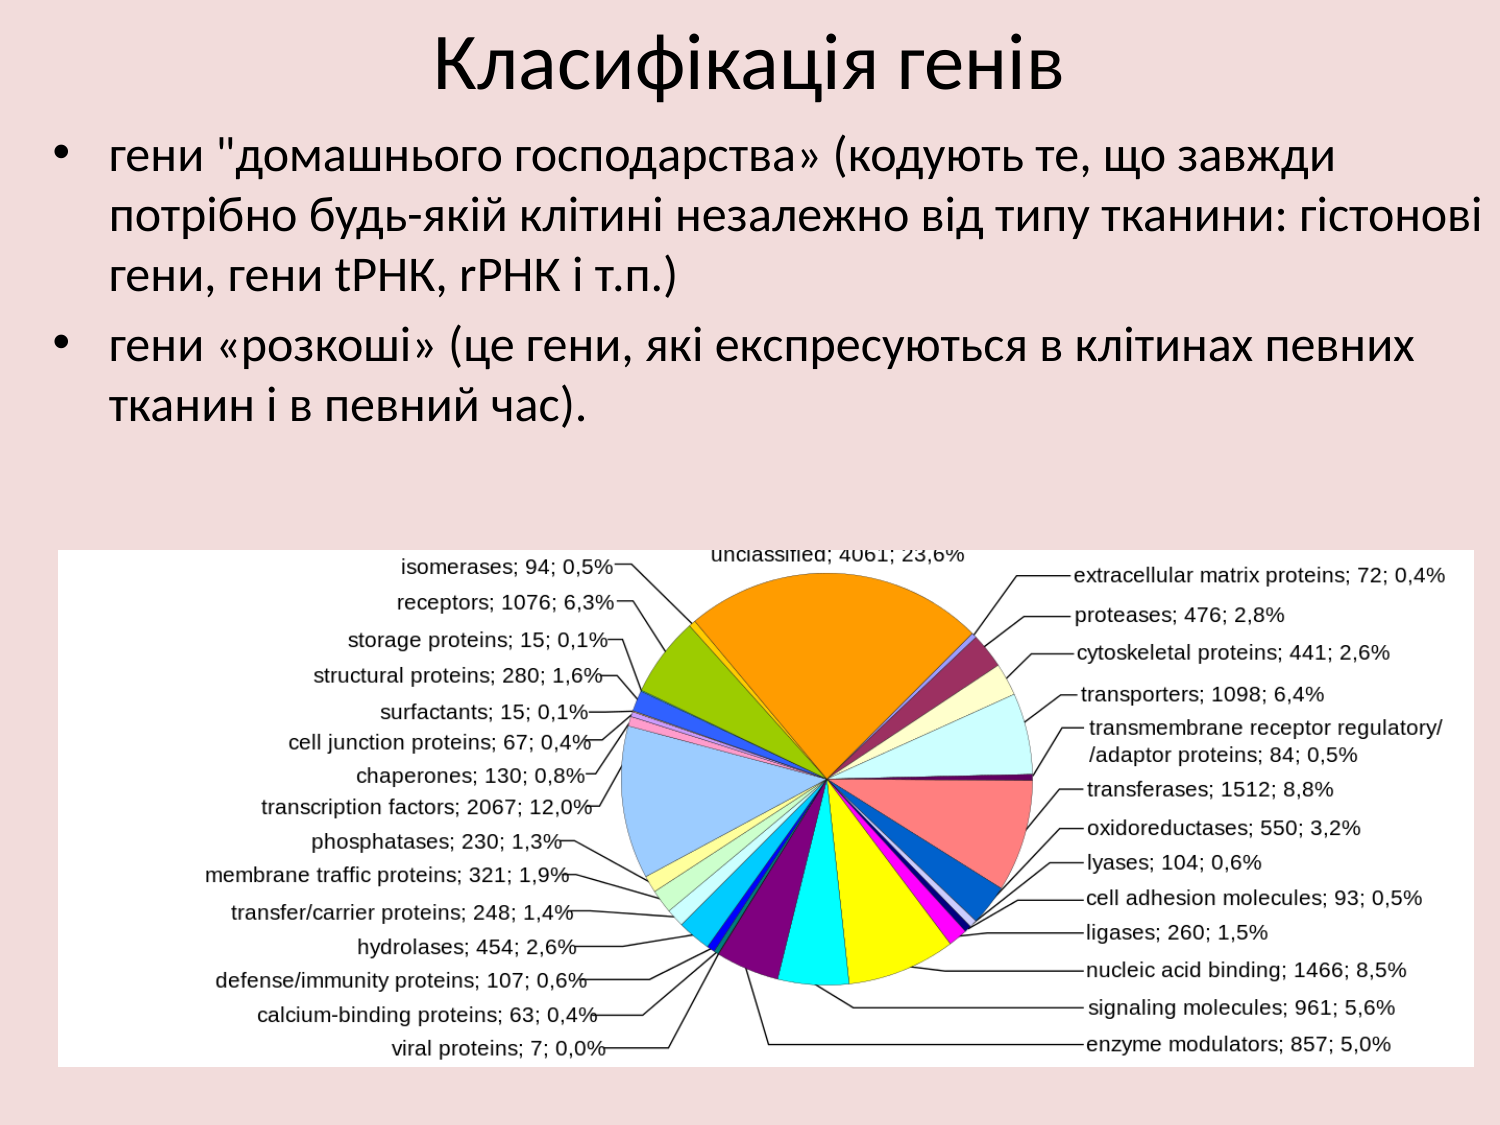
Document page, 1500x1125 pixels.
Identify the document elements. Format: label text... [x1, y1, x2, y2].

title Класифікація генів [75, 1, 1425, 113]
list гени "домашнього господарства» (кодують те, що завжди потрібно будь-якій клітині незалежно від типу тканини: гістонові гени, гени tРНК, rРНК і т.п.) гени «розкоші» (це гени, які експресуються в клітинах певних тканин і в певний час). [37, 113, 1500, 480]
picture [58, 550, 1474, 1067]
